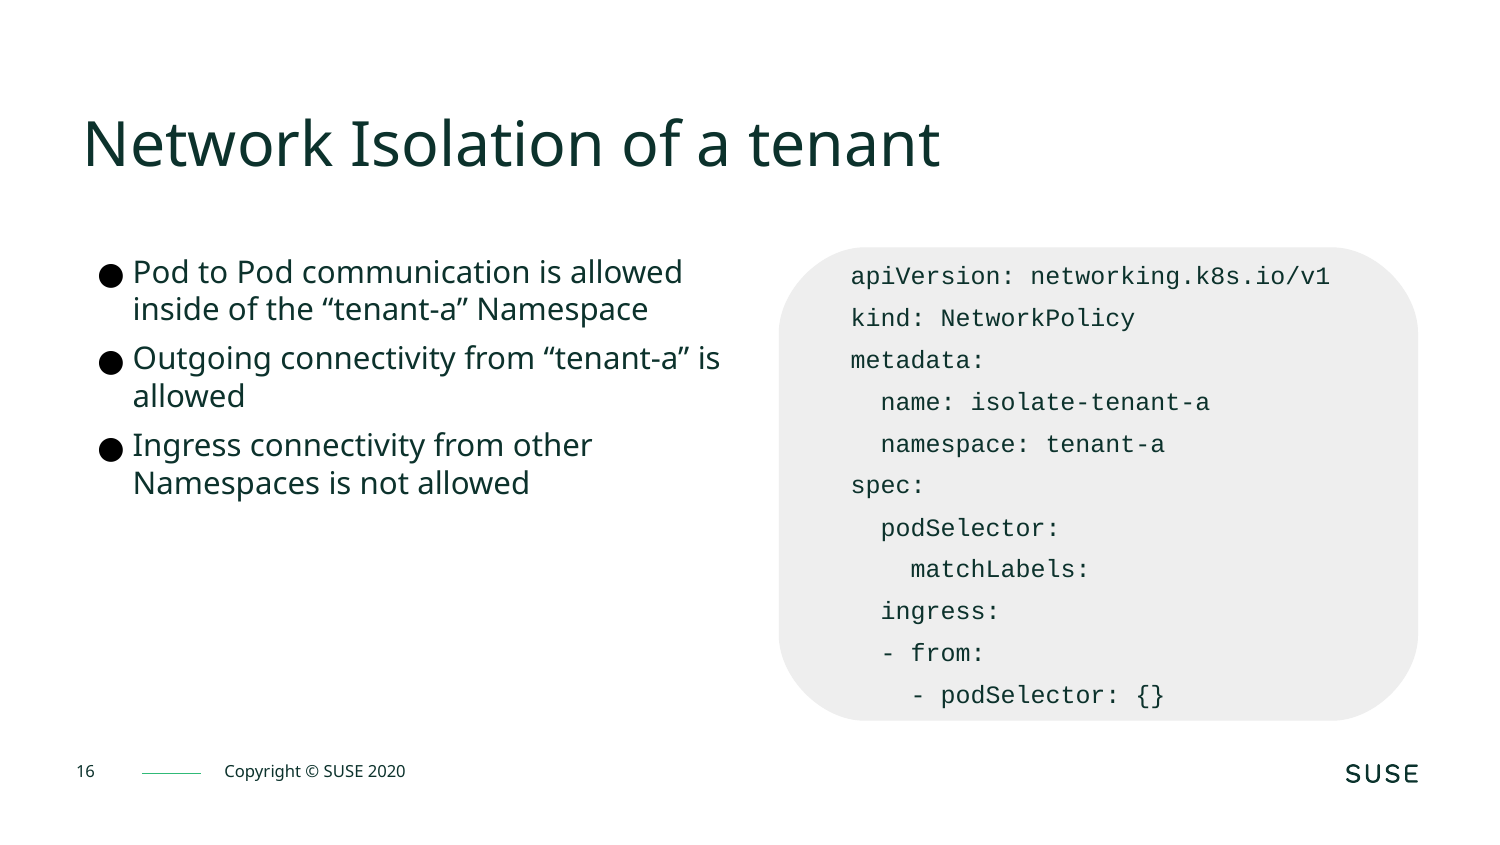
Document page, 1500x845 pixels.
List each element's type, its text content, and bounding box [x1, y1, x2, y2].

text_box Pod to Pod communication is allowed inside of the “tenant-a” Namespace Outgoing connectivity from “tenant-a” is allowed Ingress connectivity from other Namespaces is not allowed [82, 244, 780, 695]
text_box apiVersion: networking.k8s.io/v1 kind: NetworkPolicy metadata: name: isolate-tenant-a namespace: tenant-a spec: podSelector: matchLabels: ingress: - from: - podSelector: {} [780, 248, 1418, 720]
text_box Network Isolation of a tenant [82, 103, 1453, 260]
picture [1346, 764, 1418, 783]
